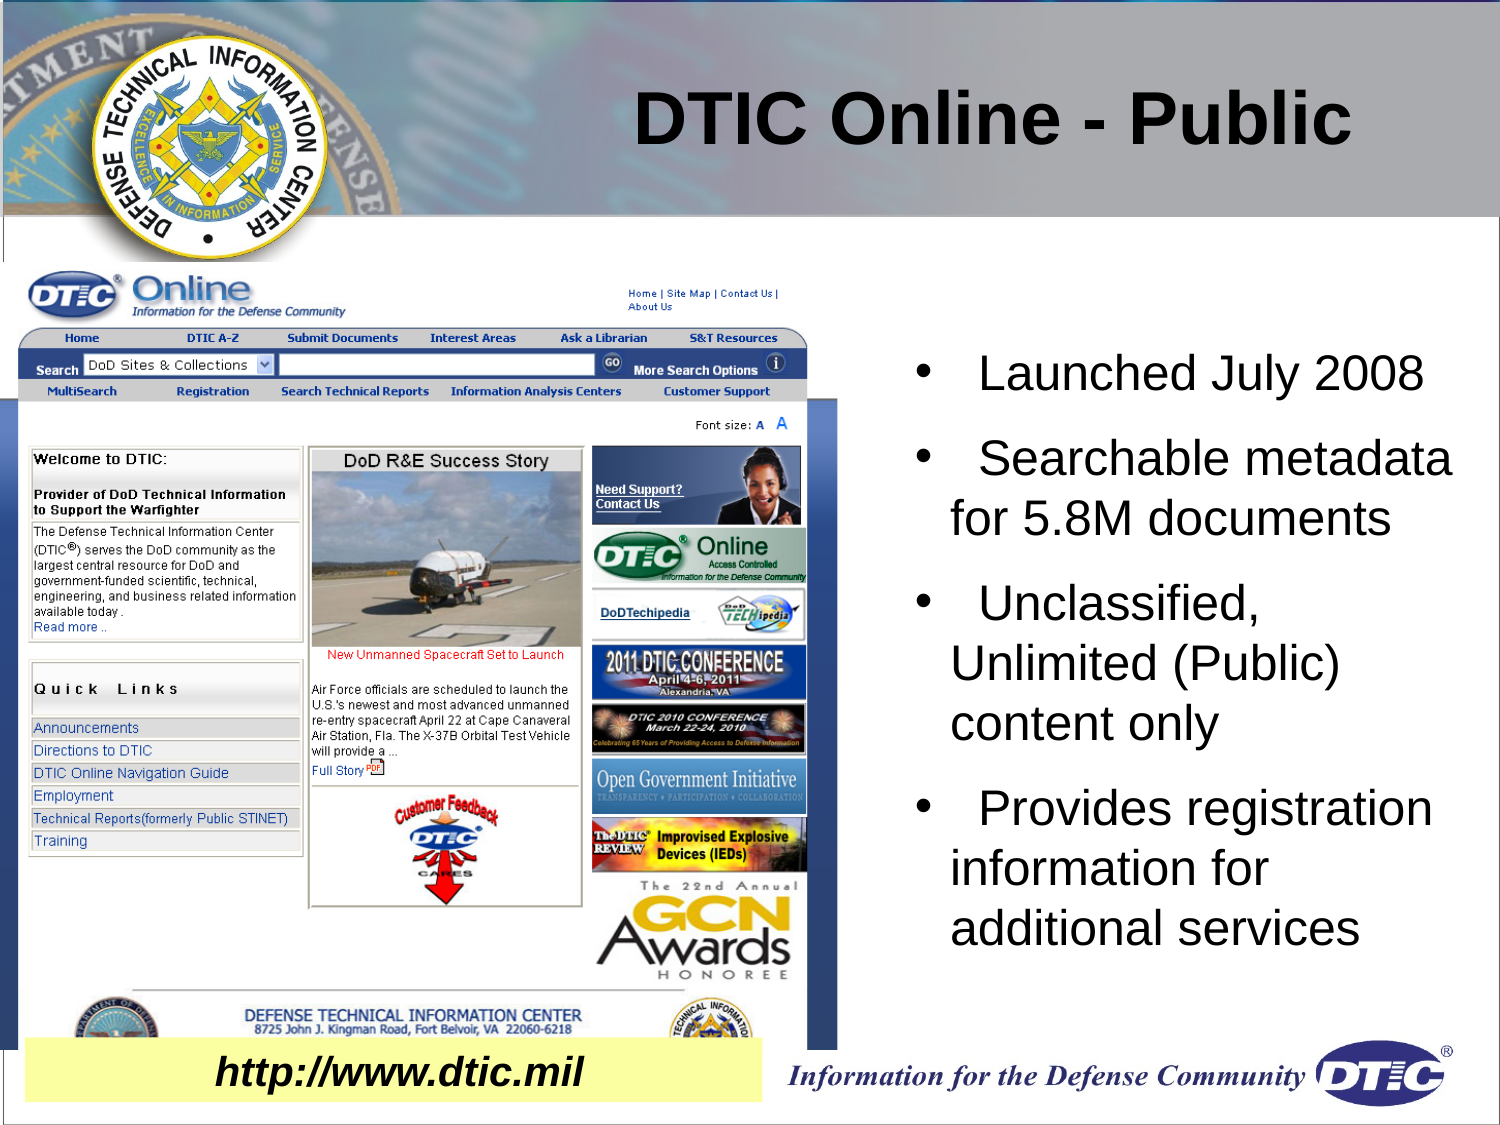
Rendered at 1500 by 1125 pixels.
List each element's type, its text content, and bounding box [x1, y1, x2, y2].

text_box DTIC Online - Public [537, 62, 1450, 168]
picture [0, 0, 1500, 1125]
text_box Launched July 2008 Searchable metadata for 5.8M documents Unclassified, Unlimited (Public) content only Provides registration information for additional services [900, 332, 1475, 1105]
text_box http://www.dtic.mil [24, 1060, 763, 1103]
